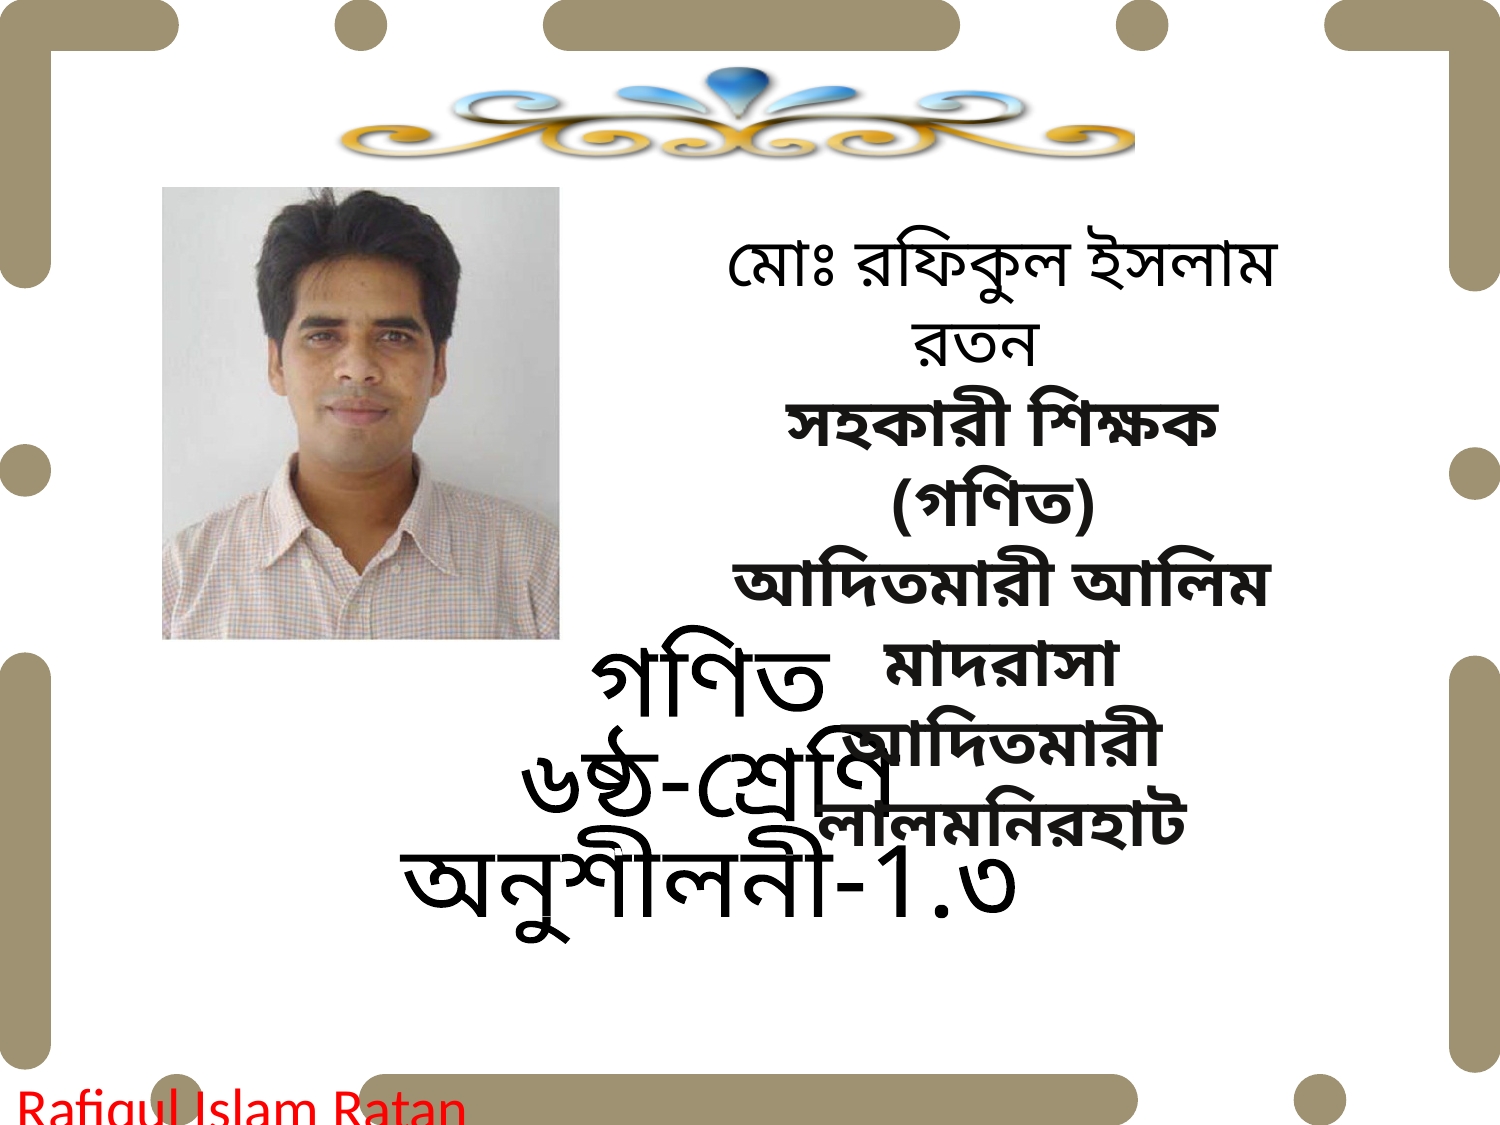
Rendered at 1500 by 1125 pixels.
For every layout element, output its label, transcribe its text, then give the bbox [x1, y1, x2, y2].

text_box মোঃ রফিকুল ইসলাম রতন সহকারী শিক্ষক (গণিত) আদিতমারী আলিম মাদরাসা আদিতমারী লালমনিরহাট [699, 212, 1305, 868]
picture [327, 65, 1136, 165]
picture [162, 187, 563, 643]
